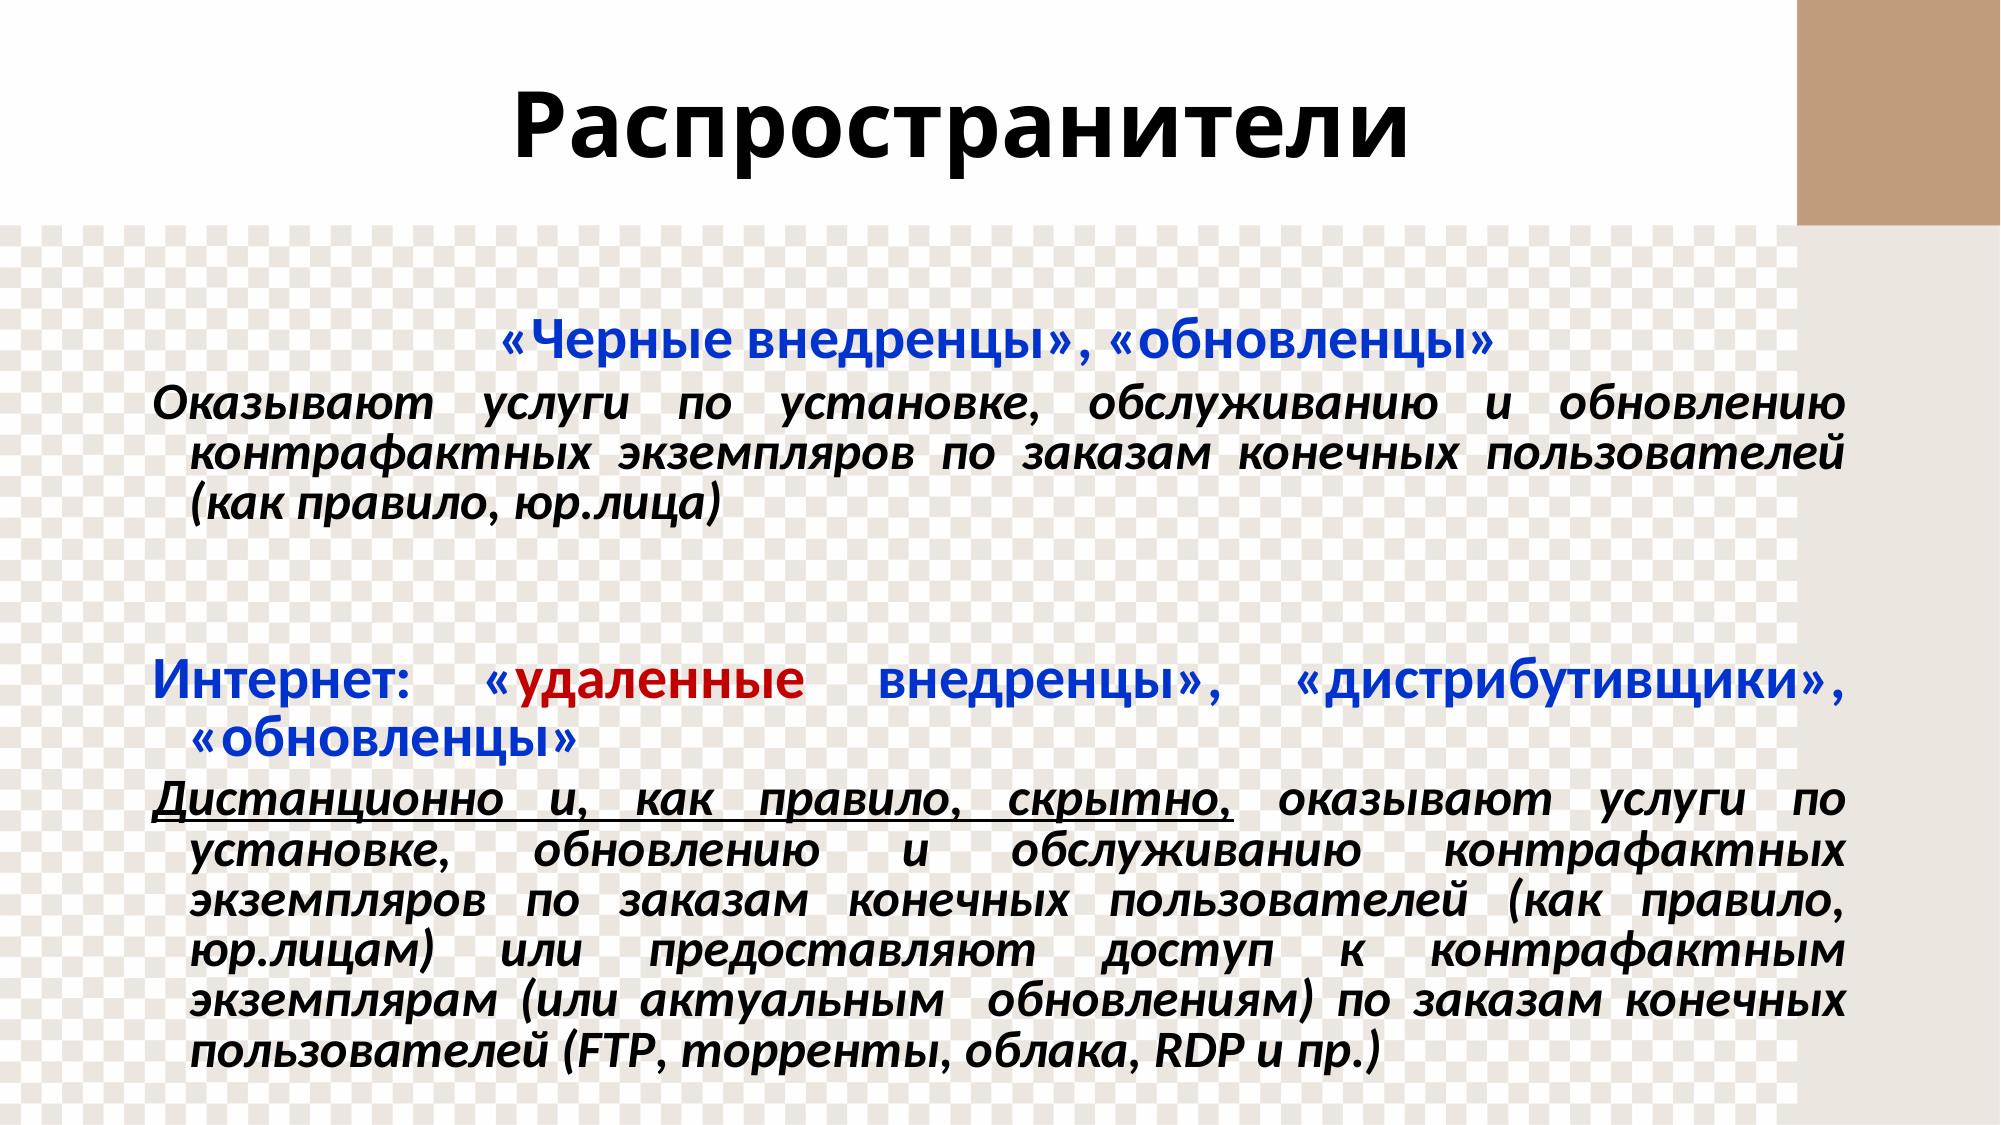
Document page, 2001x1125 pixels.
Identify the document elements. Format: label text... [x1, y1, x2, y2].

list «Черные внедренцы», «обновленцы» Оказывают услуги по установке, обслуживанию и обновлению контрафактных экземпляров по заказам конечных пользователей (как правило, юр.лица) Интернет: «удаленные внедренцы», «дистрибутивщики», «обновленцы» Дистанционно и, как правило, скрытно, оказывают услуги по установке, обновлению и обслуживанию контрафактных экземпляров по заказам конечных пользователей (как правило, юр.лицам) или предоставляют доступ к контрафактным экземплярам (или актуальным обновлениям) по заказам конечных пользователей (FTP, торренты, облака, RDP и пр.) [137, 299, 1863, 1087]
title Распространители [137, 59, 1787, 197]
picture [0, 0, 2001, 1125]
